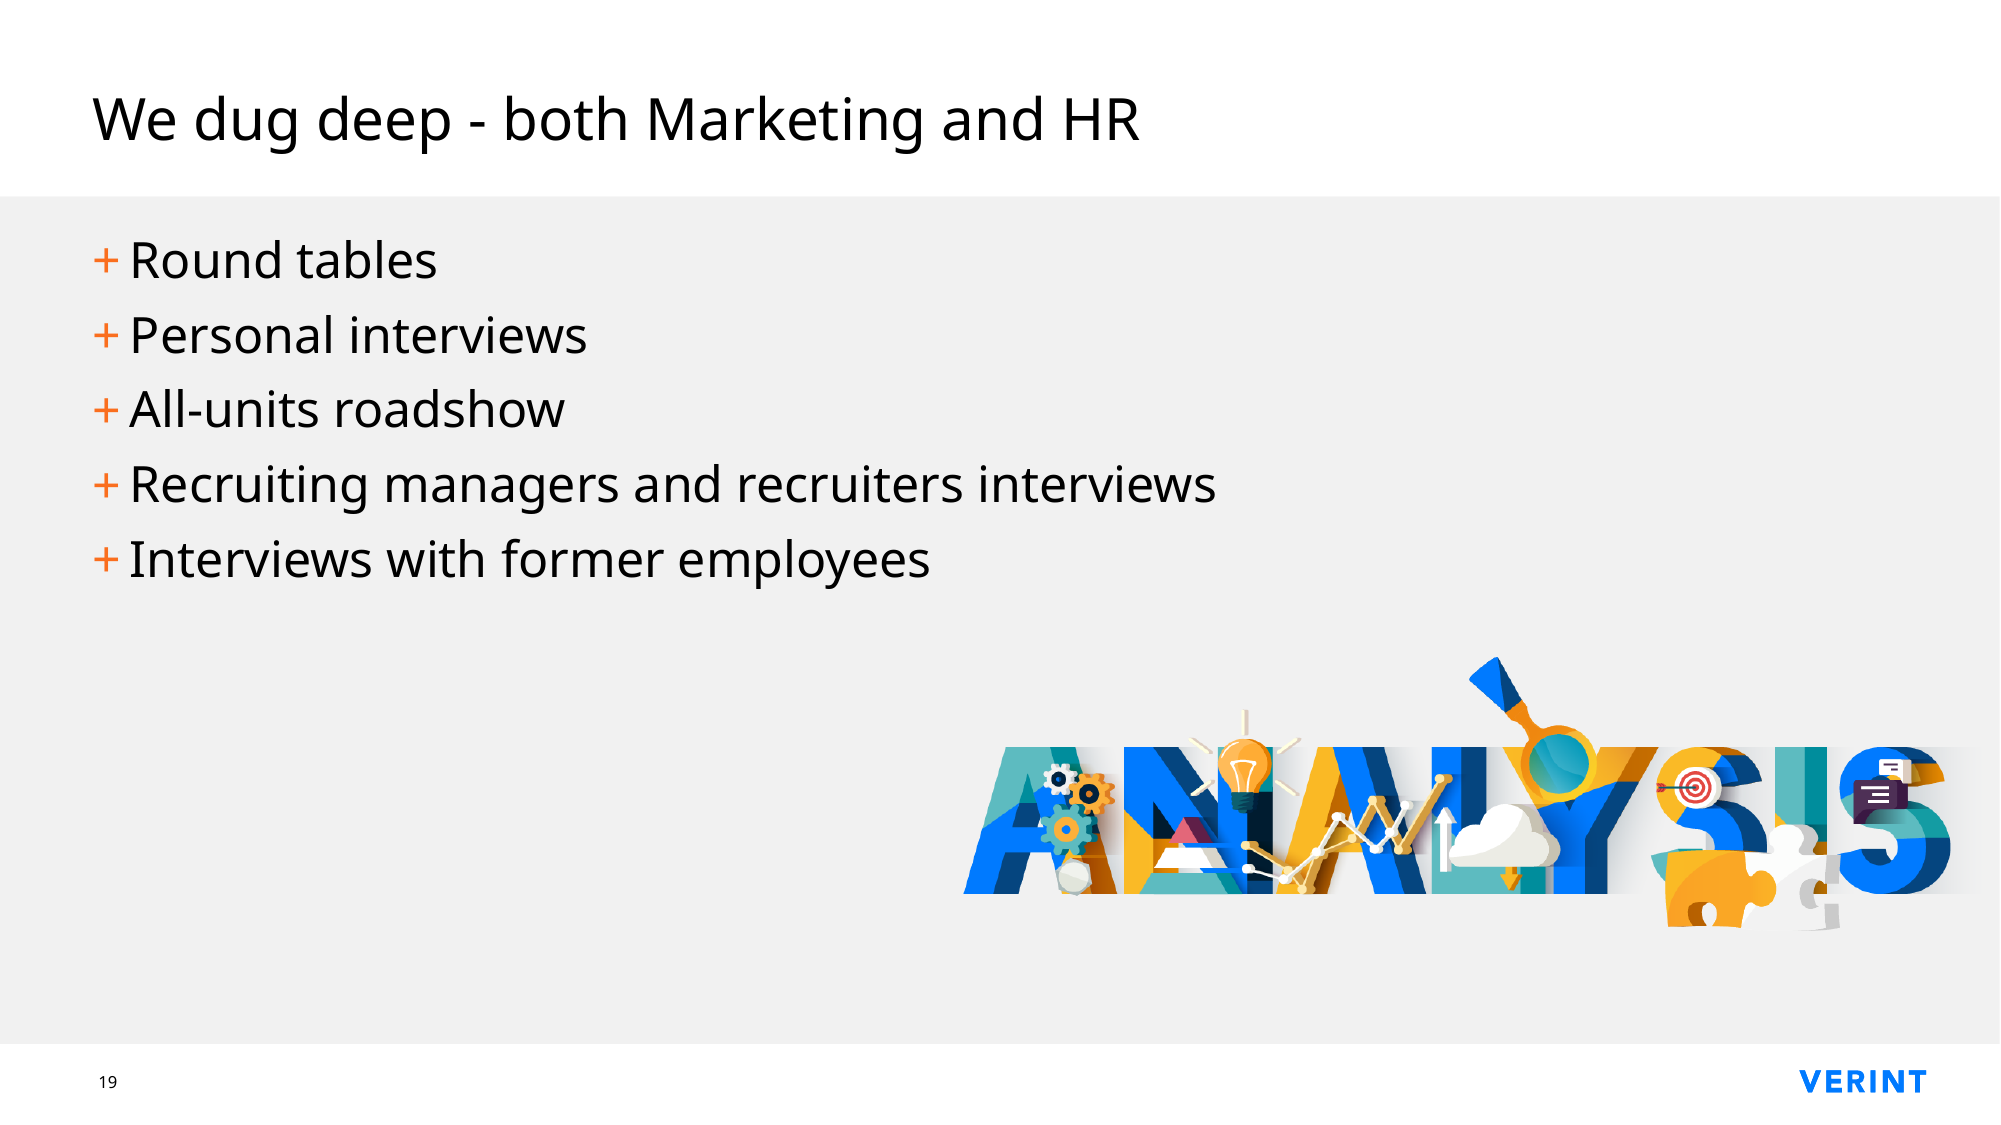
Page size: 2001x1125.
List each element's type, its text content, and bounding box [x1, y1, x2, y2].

title We dug deep - both Marketing and HR [77, 0, 1923, 161]
picture [0, 195, 2000, 1044]
